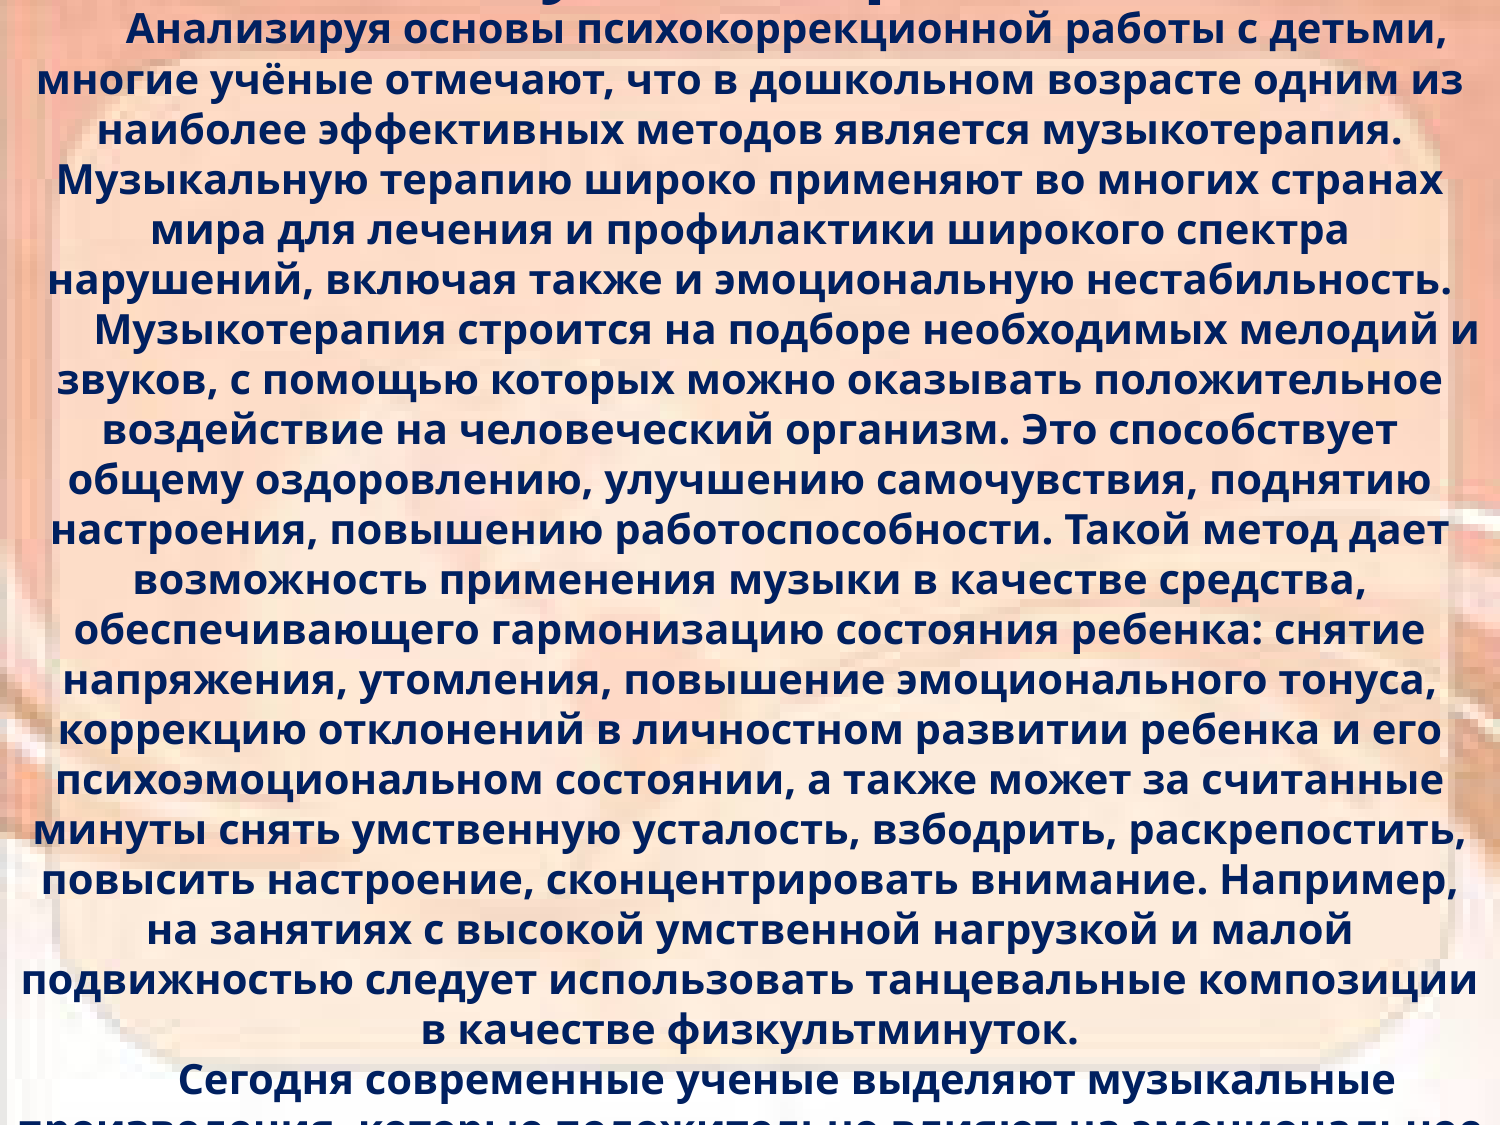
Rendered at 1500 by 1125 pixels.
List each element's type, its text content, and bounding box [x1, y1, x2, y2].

text_box Музыкотерапия Анализируя основы психокоррекционной работы с детьми, многие учёные отмечают, что в дошкольном возрасте одним из наиболее эффективных методов является музыкотерапия. Музыкальную терапию широко применяют во многих странах мира для лечения и профилактики широкого спектра нарушений, включая также и эмоциональную нестабильность. Музыкотерапия строится на подборе необходимых мелодий и звуков, с помощью которых можно оказывать положительное воздействие на человеческий организм. Это способствует общему оздоровлению, улучшению самочувствия, поднятию настроения, повышению работоспособности. Такой метод дает возможность применения музыки в качестве средства, обеспечивающего гармонизацию состояния ребенка: снятие напряжения, утомления, повышение эмоционального тонуса, коррекцию отклонений в личностном развитии ребенка и его психоэмоциональном состоянии, а также может за считанные минуты снять умственную усталость, взбодрить, раскрепостить, повысить настроение, сконцентрировать внимание. Например, на занятиях с высокой умственной нагрузкой и малой подвижностью следует использовать танцевальные композиции в качестве физкультминуток. Сегодня современные ученые выделяют музыкальные произведения, которые положительно влияют на эмоциональное состояние ребёнка. [0, 0, 1500, 1125]
